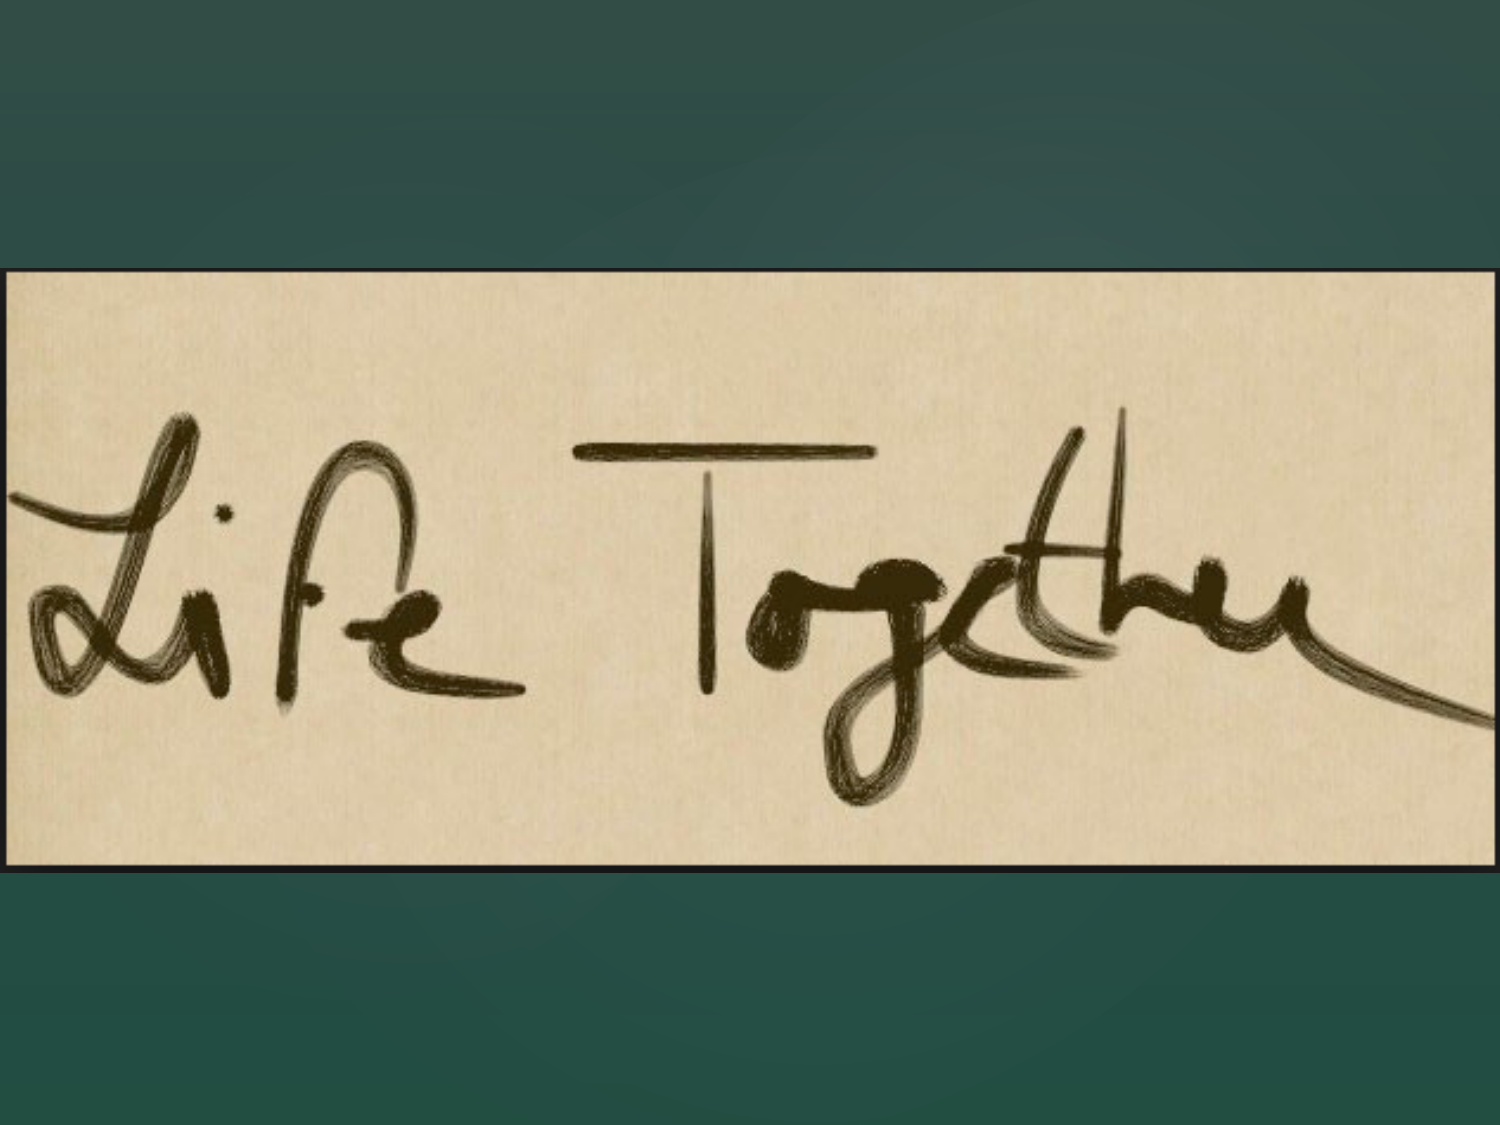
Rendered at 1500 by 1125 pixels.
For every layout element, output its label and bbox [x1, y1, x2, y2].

picture [0, 268, 1500, 874]
